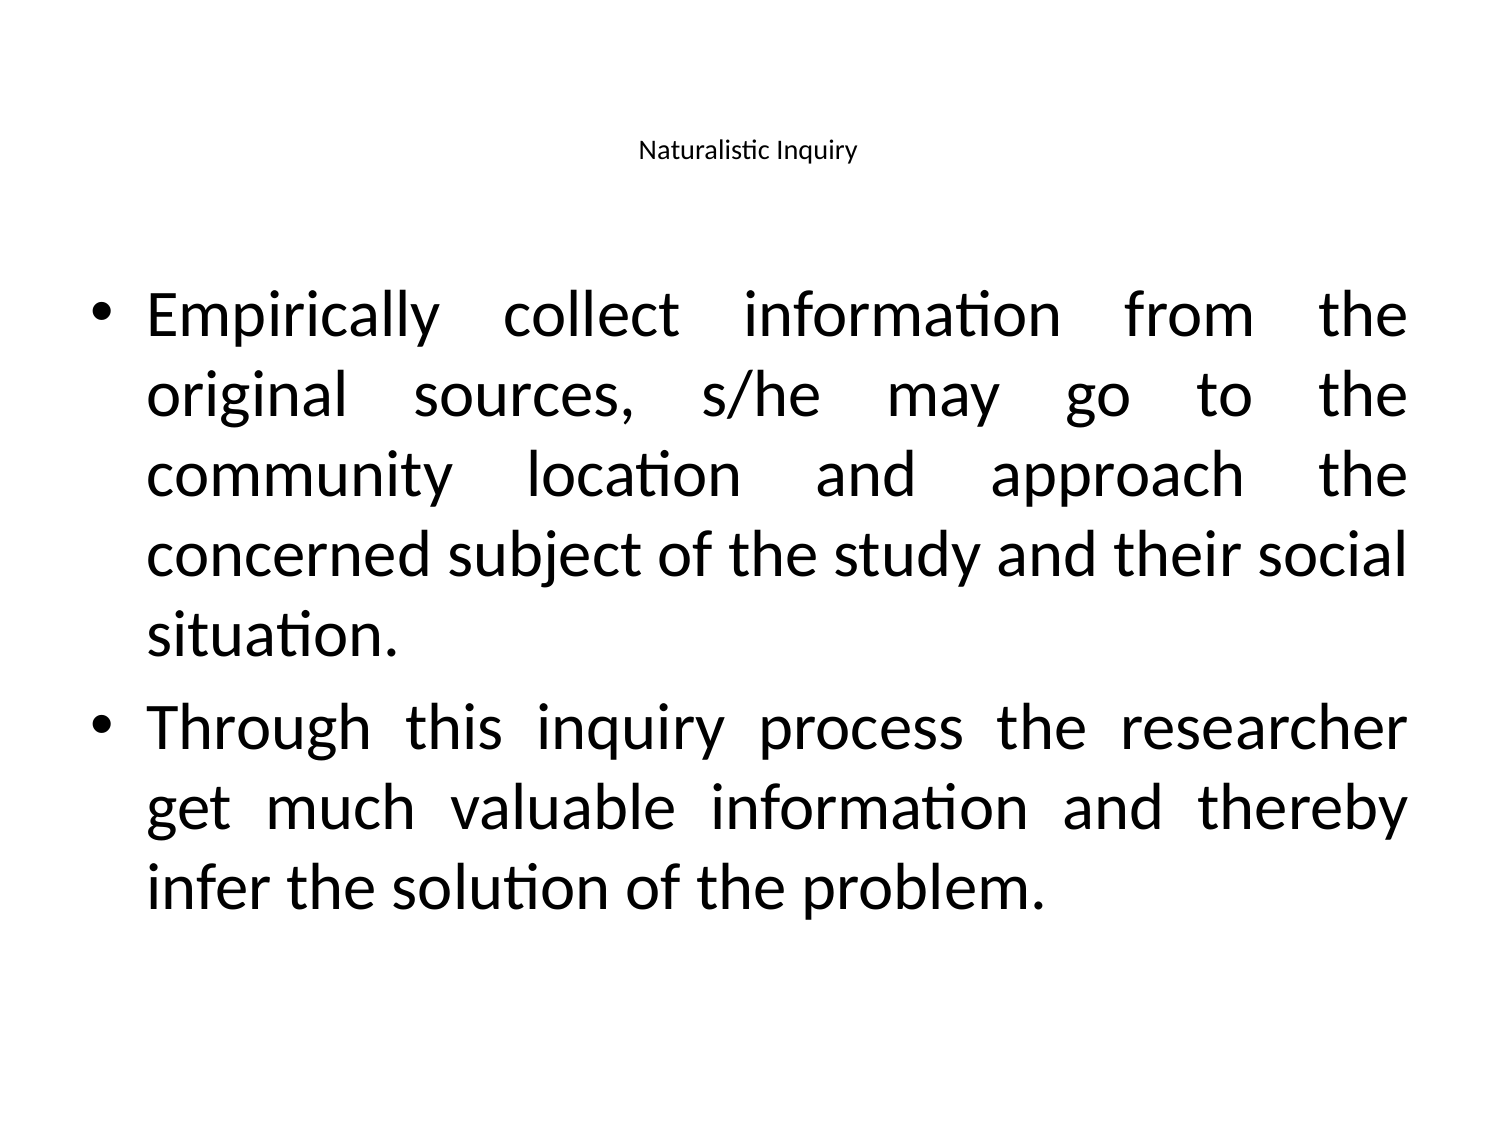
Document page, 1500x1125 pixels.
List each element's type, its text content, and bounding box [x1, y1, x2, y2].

list Empirically collect information from the original sources, s/he may go to the community location and approach the concerned subject of the study and their social situation. Through this inquiry process the researcher get much valuable information and thereby infer the solution of the problem. [75, 262, 1425, 1005]
title ​ Naturalistic Inquiry [76, 54, 1427, 243]
